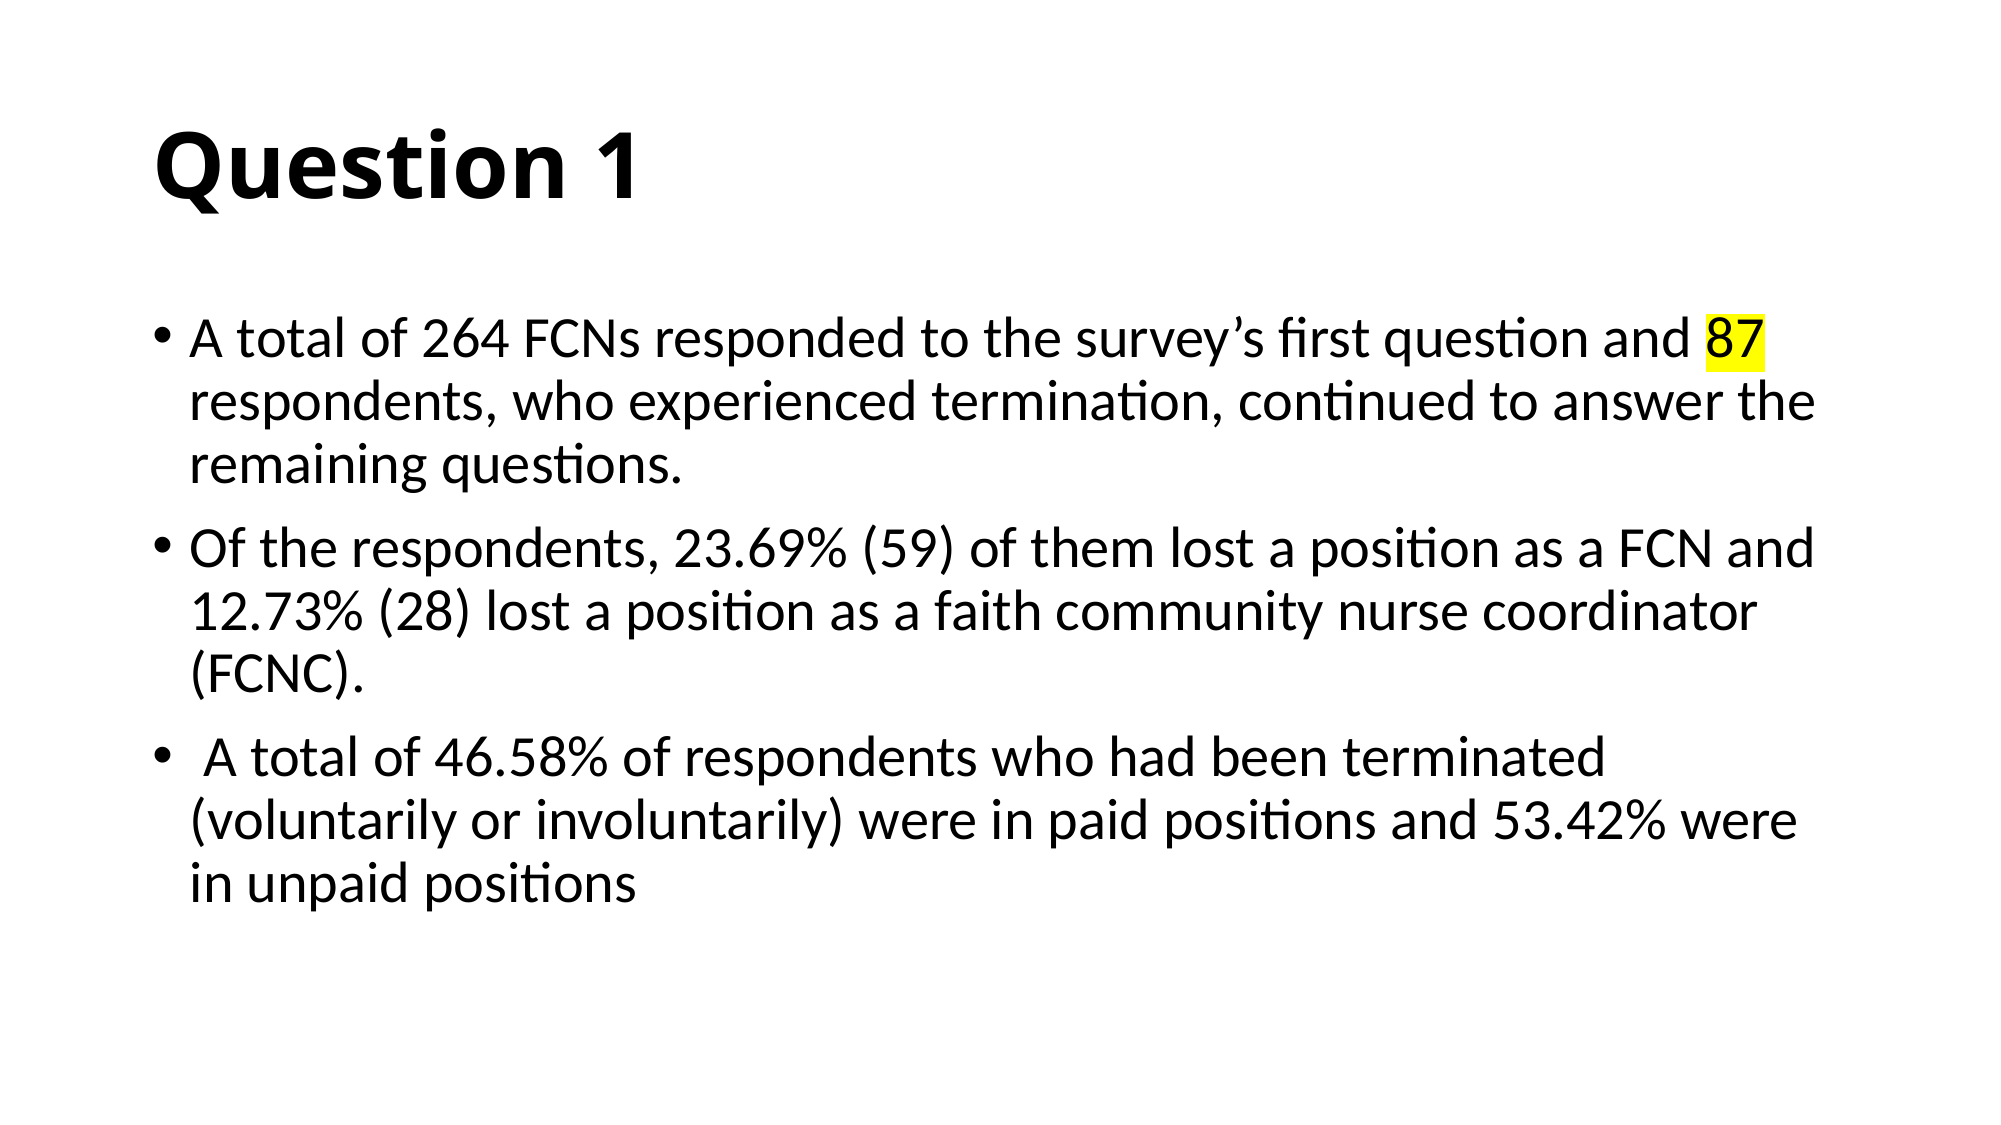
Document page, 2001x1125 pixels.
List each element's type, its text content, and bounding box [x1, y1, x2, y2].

list A total of 264 FCNs responded to the survey’s first question and 87 respondents, who experienced termination, continued to answer the remaining questions. Of the respondents, 23.69% (59) of them lost a position as a FCN and 12.73% (28) lost a position as a faith community nurse coordinator (FCNC). A total of 46.58% of respondents who had been terminated (voluntarily or involuntarily) were in paid positions and 53.42% were in unpaid positions [137, 299, 1863, 1014]
title Question 1 [137, 59, 1863, 278]
